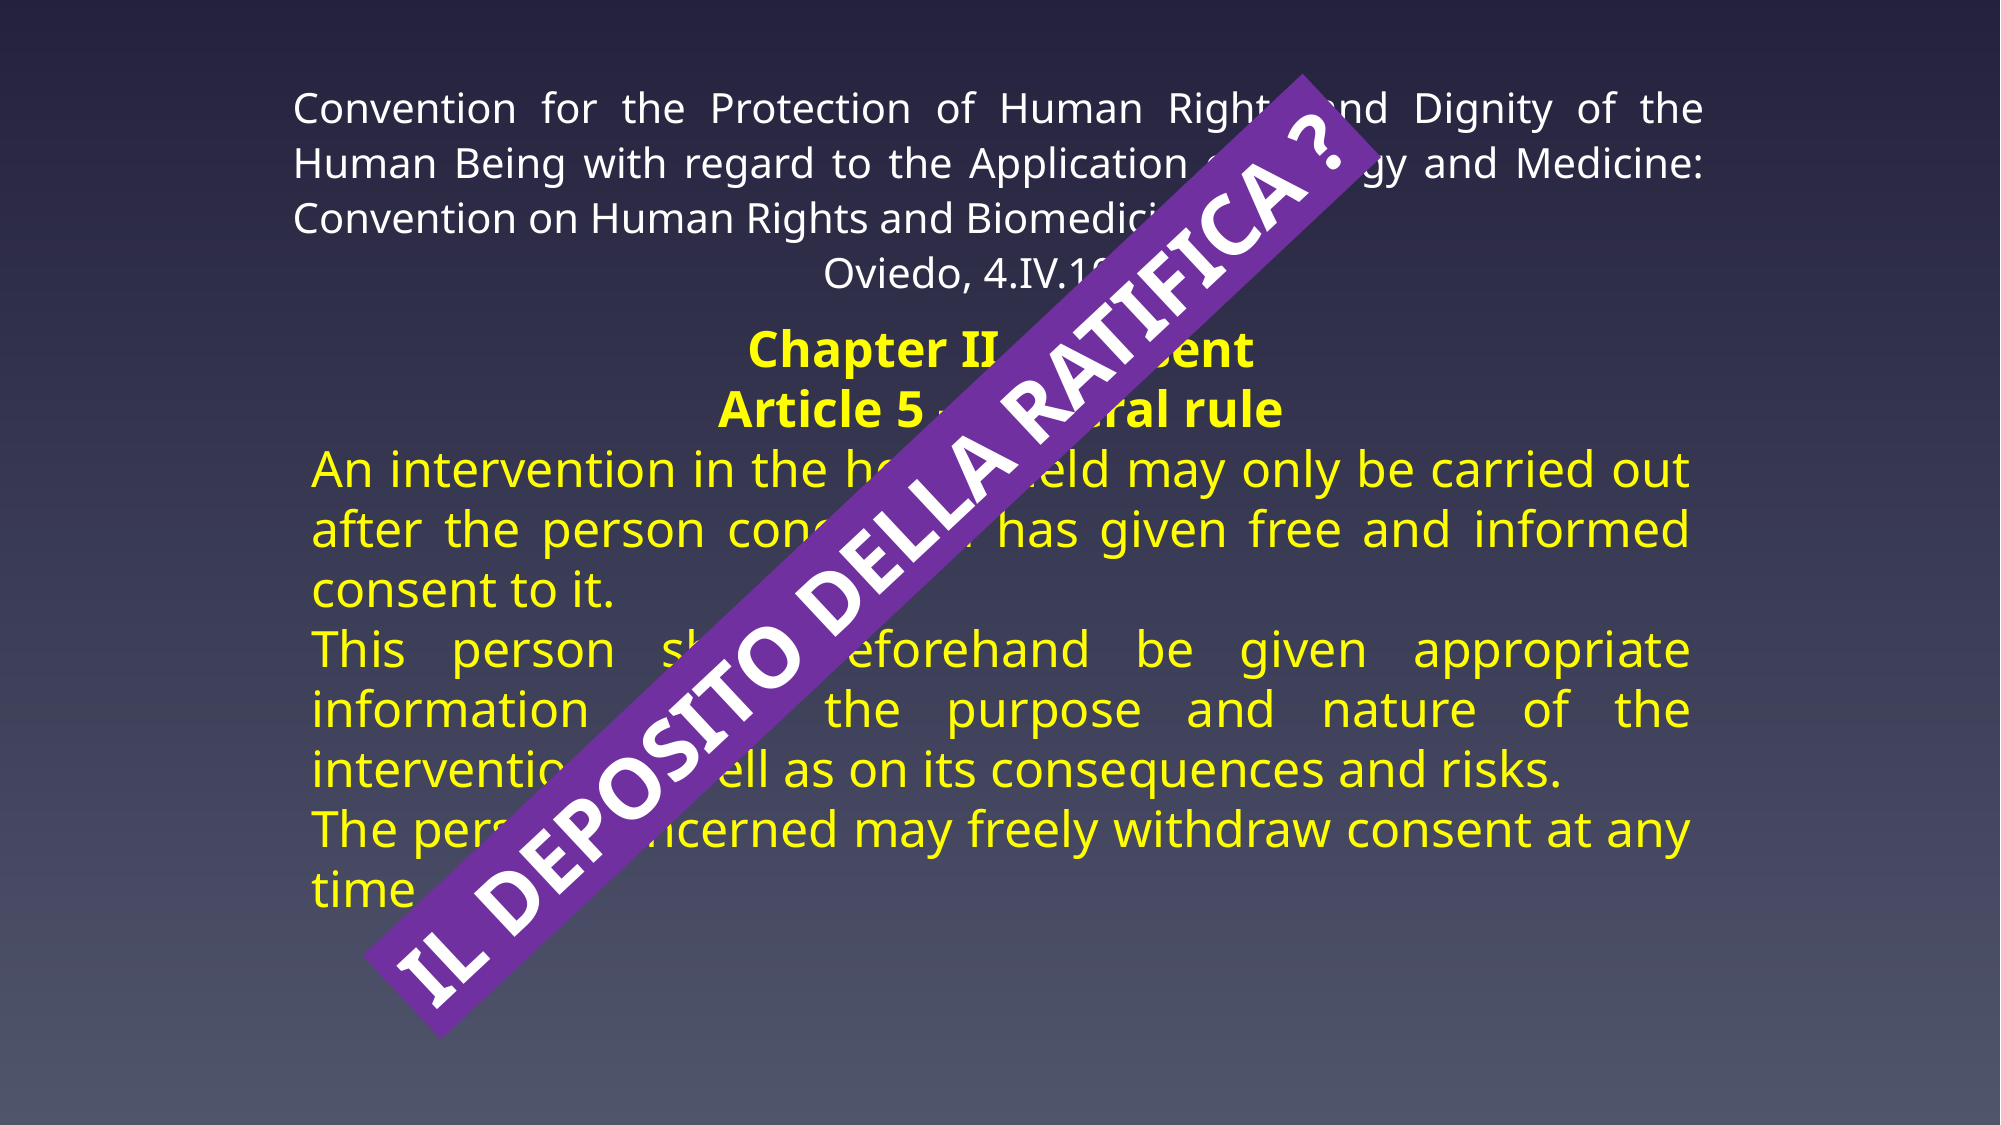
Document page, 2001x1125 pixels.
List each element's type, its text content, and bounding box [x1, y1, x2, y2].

text_box [249, 212, 1750, 1063]
text_box Chapter II – Consent Article 5 – General rule An intervention in the health field may only be carried out after the person concerned has given free and informed consent to it. This person shall beforehand be given appropriate information as to the purpose and nature of the intervention as well as on its consequences and risks. The person concerned may freely withdraw consent at any time. [296, 309, 1050, 925]
text_box Chapter II – Consent Article 5 – General rule An intervention in the health field may only be carried out after the person concerned has given free and informed consent to it. This person shall beforehand be given appropriate information as to the purpose and nature of the intervention as well as on its consequences and risks. The person concerned may freely withdraw consent at any time. [564, 309, 1707, 925]
text_box Convention for the Protection of Human Rights and Dignity of the Human Being with regard to the Application of Biology and Medicine: Convention on Human Rights and Biomedicine Oviedo, 4.IV.1997 [277, 69, 1720, 212]
text_box IL DEPOSITO DELLA RATIFICA ? [362, 73, 1382, 1040]
